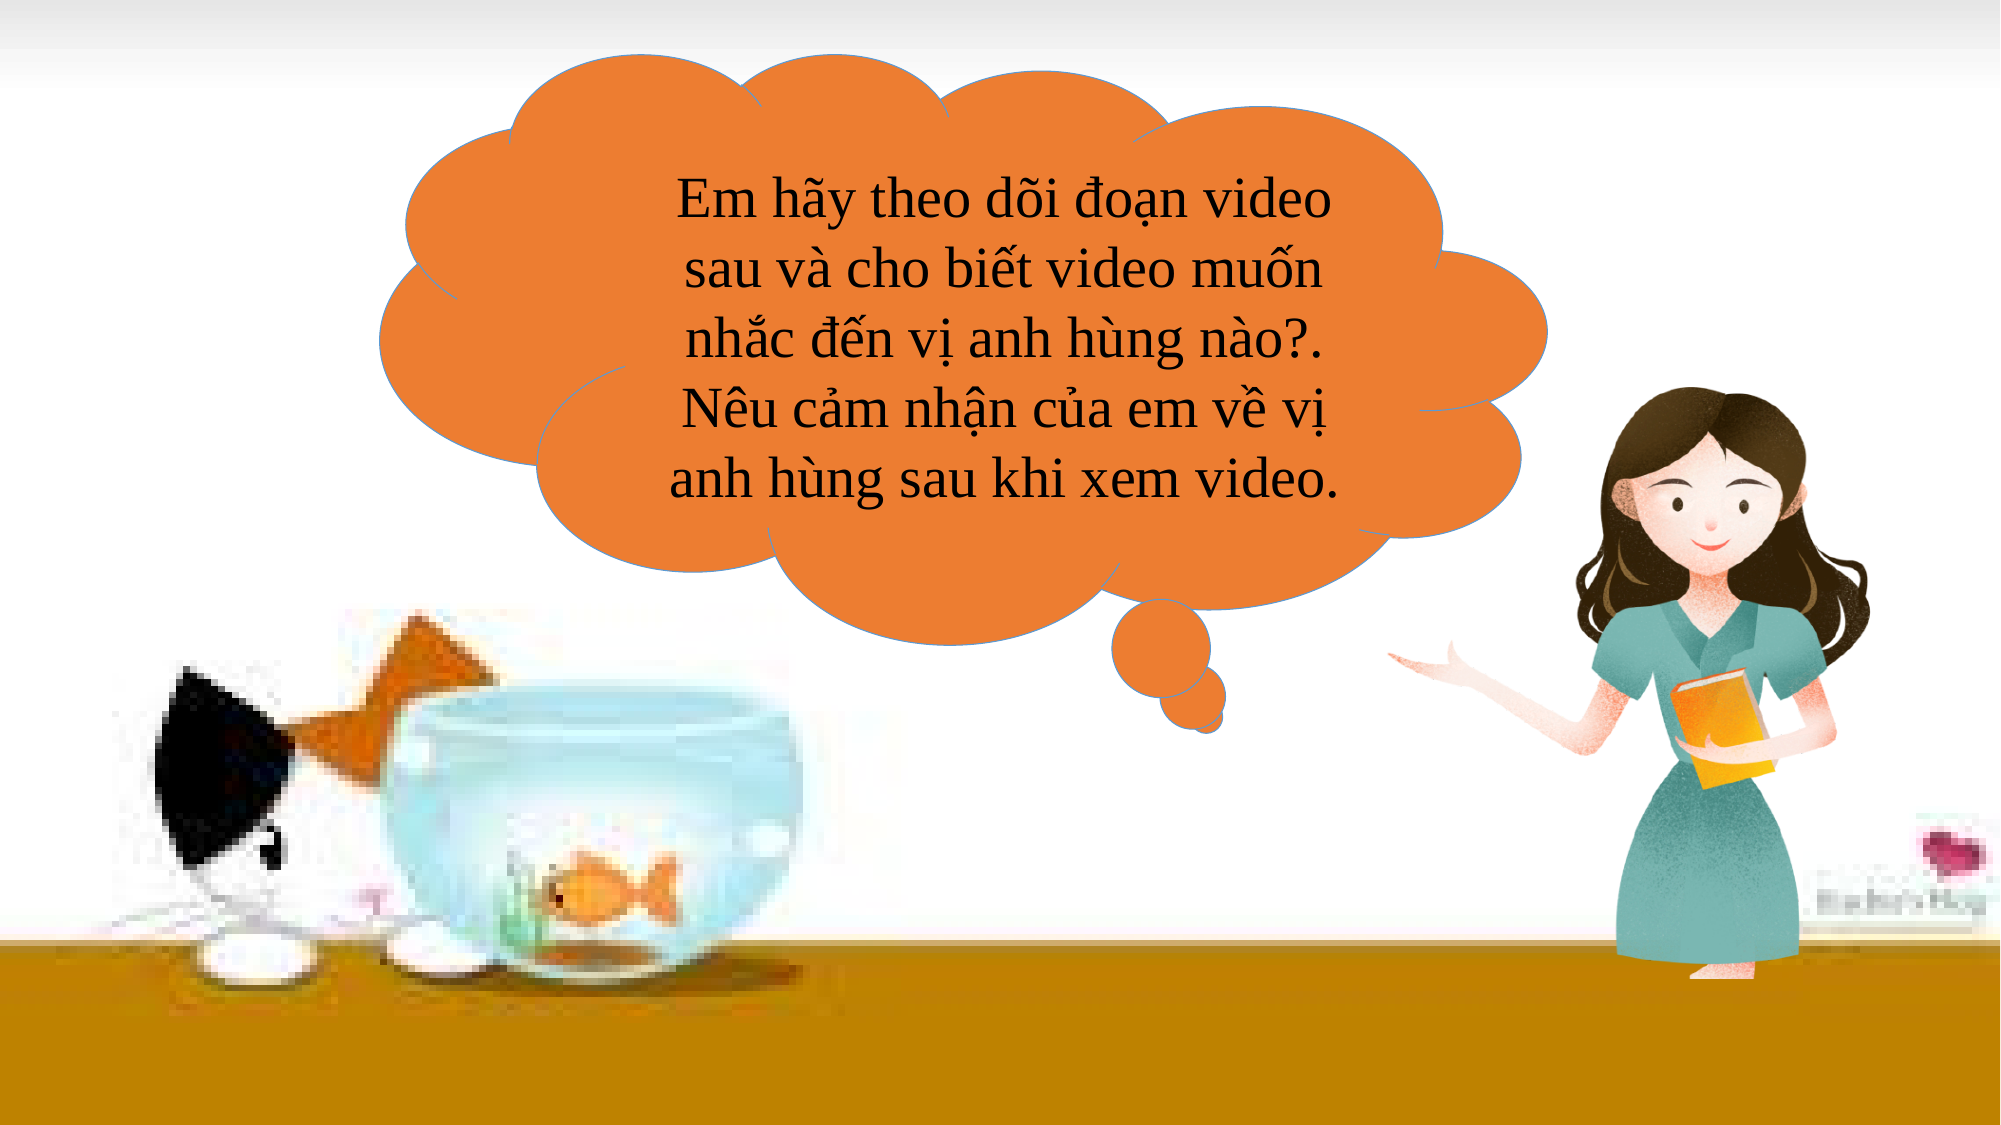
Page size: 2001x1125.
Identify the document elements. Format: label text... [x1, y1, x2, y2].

picture [0, 0, 2001, 1125]
text_box Em hãy theo dõi đoạn video sau và cho biết video muốn nhắc đến vị anh hùng nào?. Nêu cảm nhận của em về vị anh hùng sau khi xem video. [379, 54, 1548, 734]
